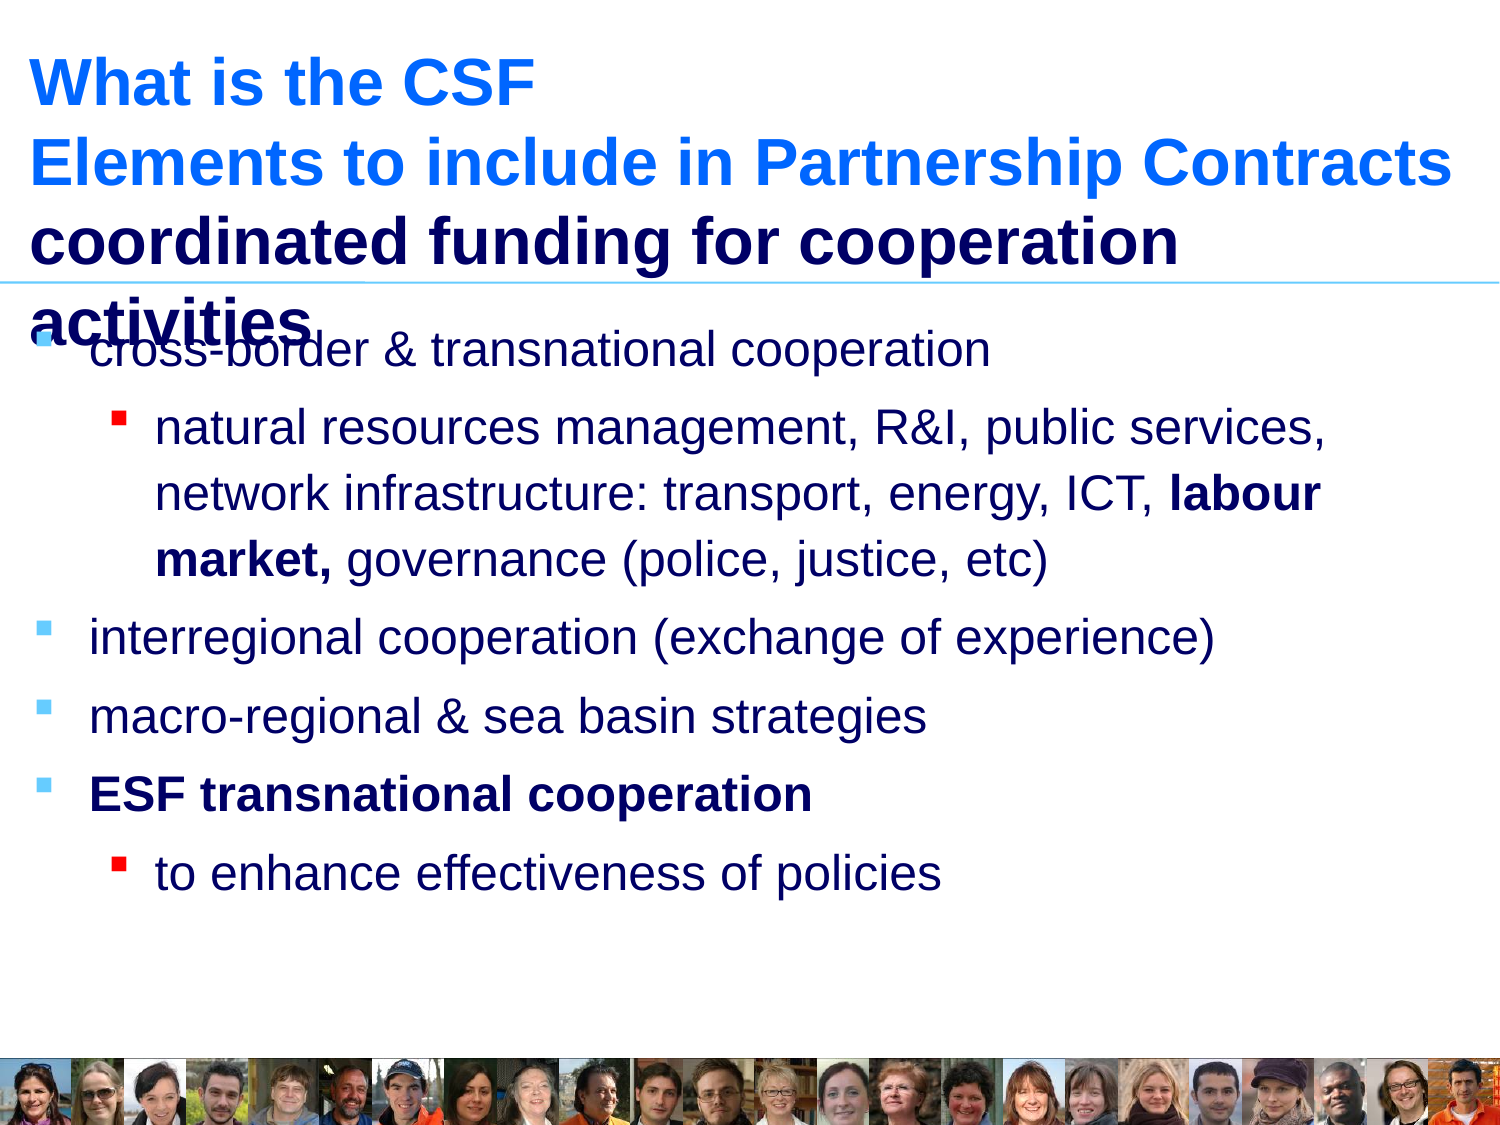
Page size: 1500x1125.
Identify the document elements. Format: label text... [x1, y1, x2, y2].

picture [0, 1058, 1500, 1125]
title What is the CSF Elements to include in Partnership Contracts coordinated funding for cooperation activities [14, 31, 1500, 266]
list cross-border & transnational cooperation natural resources management, R&I, public services, network infrastructure: transport, energy, ICT, labour market, governance (police, justice, etc) interregional cooperation (exchange of experience) macro-regional & sea basin strategies ESF transnational cooperation to enhance effectiveness of policies [17, 302, 1500, 1024]
